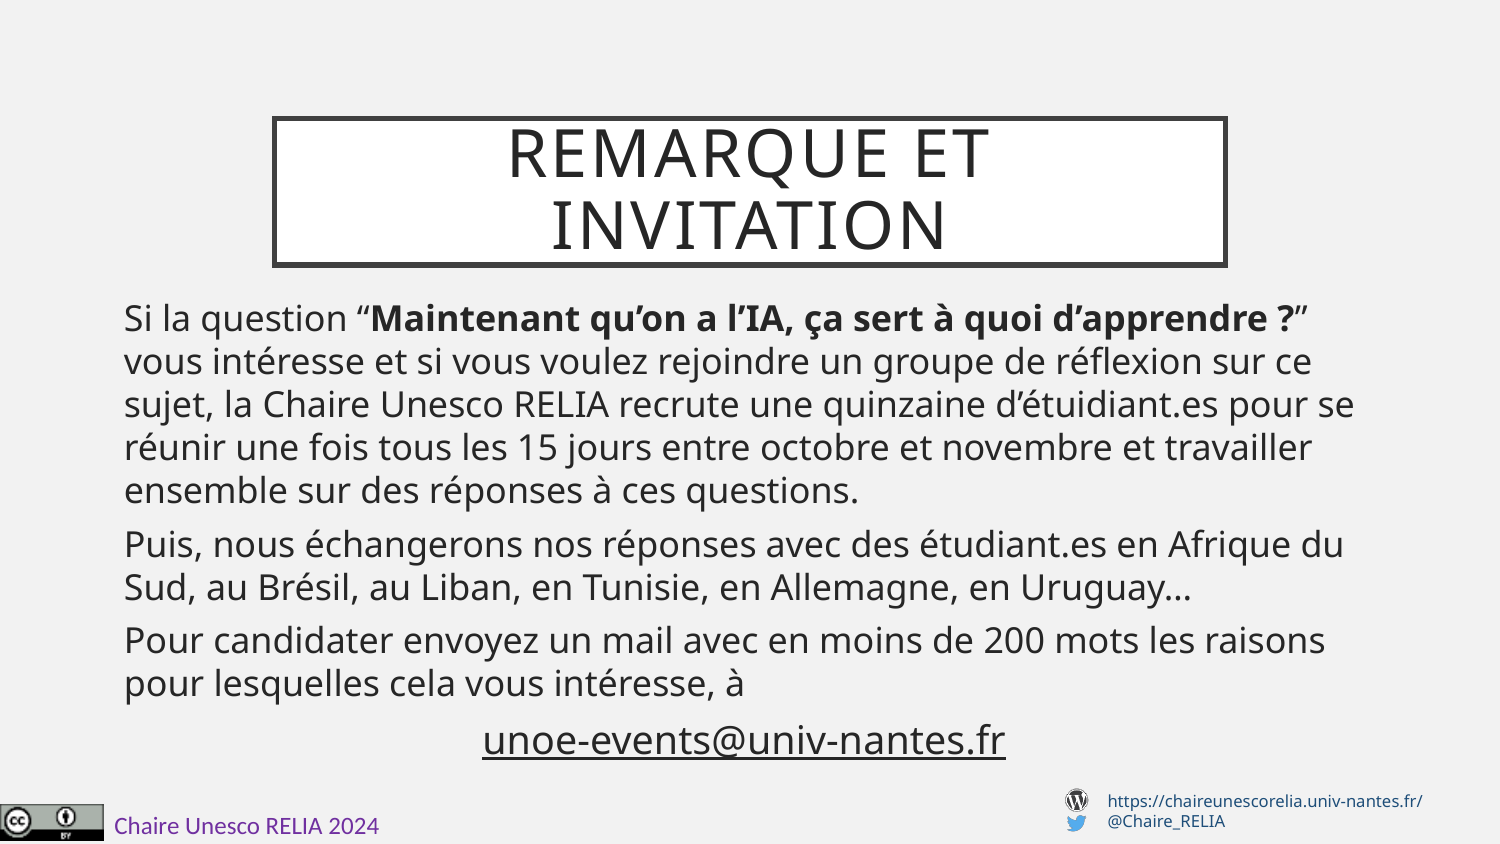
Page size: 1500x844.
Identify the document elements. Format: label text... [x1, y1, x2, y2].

picture [0, 804, 104, 841]
list Si la question “Maintenant qu’on a l’IA, ça sert à quoi d’apprendre ?” vous intéresse et si vous voulez rejoindre un groupe de réflexion sur ce sujet, la Chaire Unesco RELIA recrute une quinzaine d’étuidiant.es pour se réunir une fois tous les 15 jours entre octobre et novembre et travailler ensemble sur des réponses à ces questions. Puis, nous échangerons nos réponses avec des étudiant.es en Afrique du Sud, au Brésil, au Liban, en Tunisie, en Allemagne, en Uruguay… Pour candidater envoyez un mail avec en moins de 200 mots les raisons pour lesquelles cela vous intéresse, à unoe-events@univ-nantes.fr [108, 288, 1391, 780]
picture [1059, 786, 1094, 838]
title Remarque et invitation [272, 116, 1228, 268]
